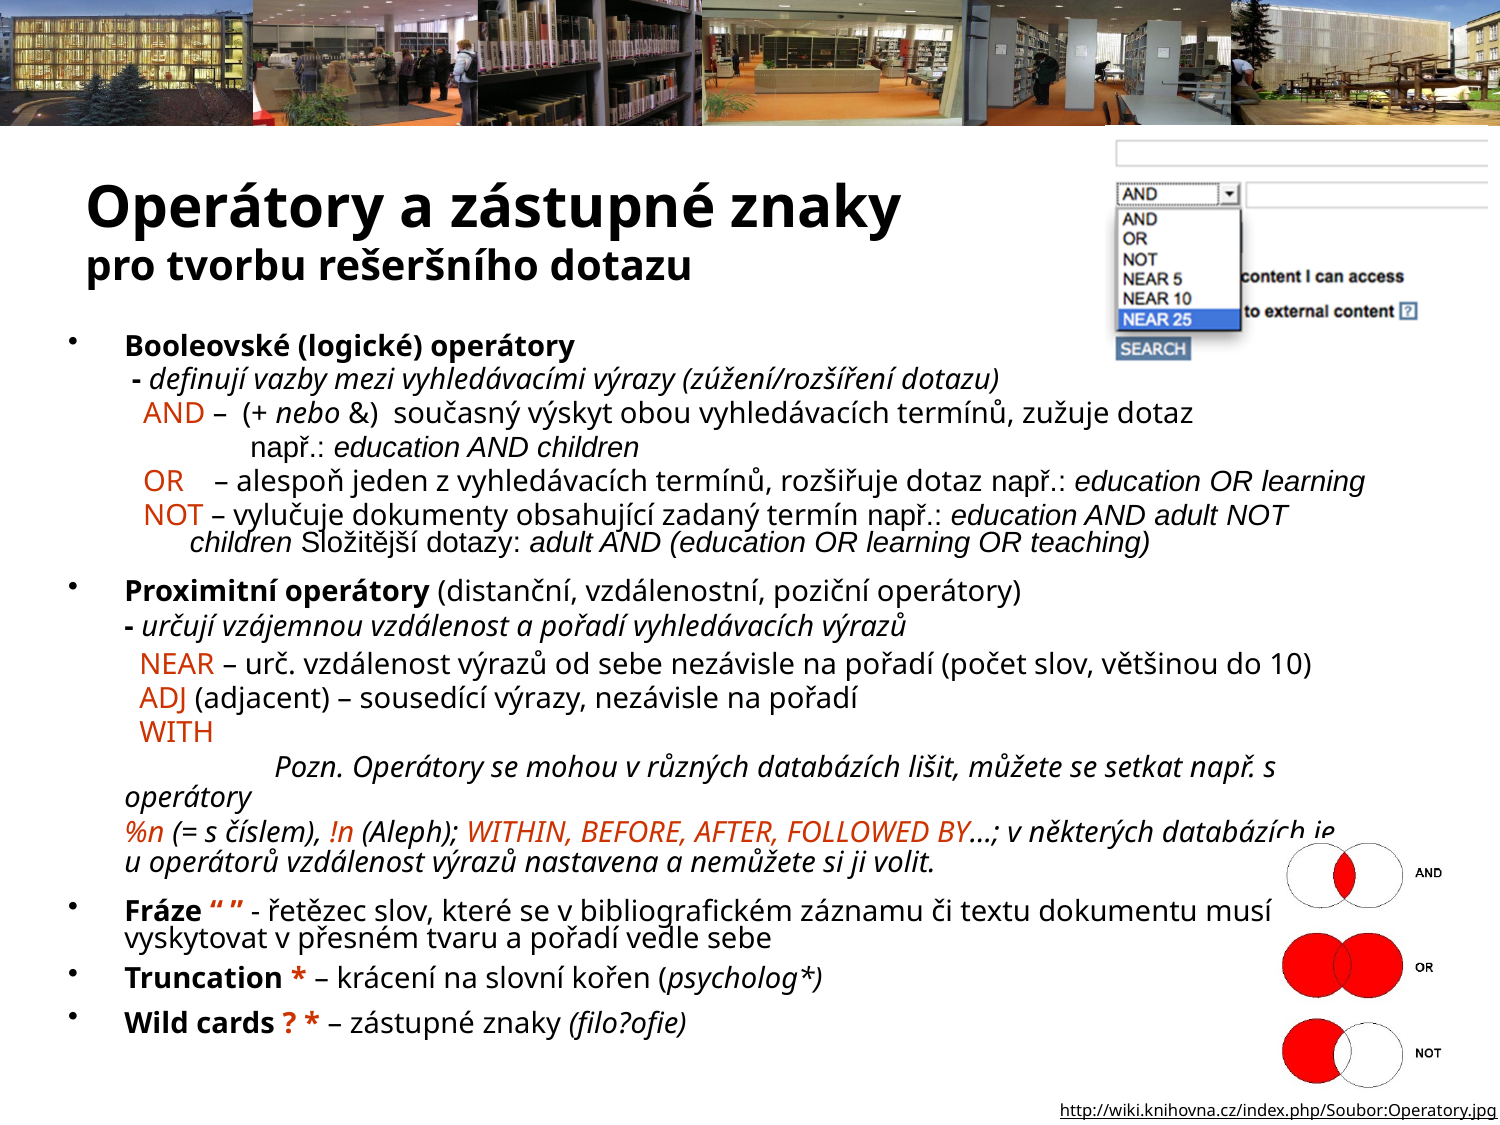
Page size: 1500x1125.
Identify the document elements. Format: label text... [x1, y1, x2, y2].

text_box http://wiki.knihovna.cz/index.php/Soubor:Operatory.jpg [1045, 1092, 1500, 1125]
picture [0, 0, 1500, 373]
list Booleovské (logické) operátory - definují vazby mezi vyhledávacími výrazy (zúžení/rozšíření dotazu) AND – (+ nebo &) současný výskyt obou vyhledávacích termínů, zužuje dotaz např.: education AND children OR – alespoň jeden z vyhledávacích termínů, rozšiřuje dotaz např.: education OR learning NOT – vylučuje dokumenty obsahující zadaný termín např.: education AND adult NOT children Složitější dotazy: adult AND (education OR learning OR teaching) Proximitní operátory (distanční, vzdálenostní, poziční operátory) - určují vzájemnou vzdálenost a pořadí vyhledávacích výrazů NEAR – urč. vzdálenost výrazů od sebe nezávisle na pořadí (počet slov, většinou do 10) ADJ (adjacent) – sousedící výrazy, nezávisle na pořadí WITH Pozn. Operátory se mohou v různých databázích lišit, můžete se setkat např. s operátory %n (= s číslem), !n (Aleph); WITHIN, BEFORE, AFTER, FOLLOWED BY…; v některých databázích je u operátorů vzdálenost výrazů nastavena a nemůžete si ji volit. Fráze “ ” - řetězec slov, které se v bibliografickém záznamu či textu dokumentu musí vyskytovat v přesném tvaru a pořadí vedle sebe Truncation * – krácení na slovní kořen (psycholog*) Wild cards ? * – zástupné znaky (filo?ofie) [53, 326, 1404, 1071]
title Operátory a zástupné znaky pro tvorbu rešeršního dotazu [70, 152, 951, 306]
picture [1274, 837, 1485, 1099]
